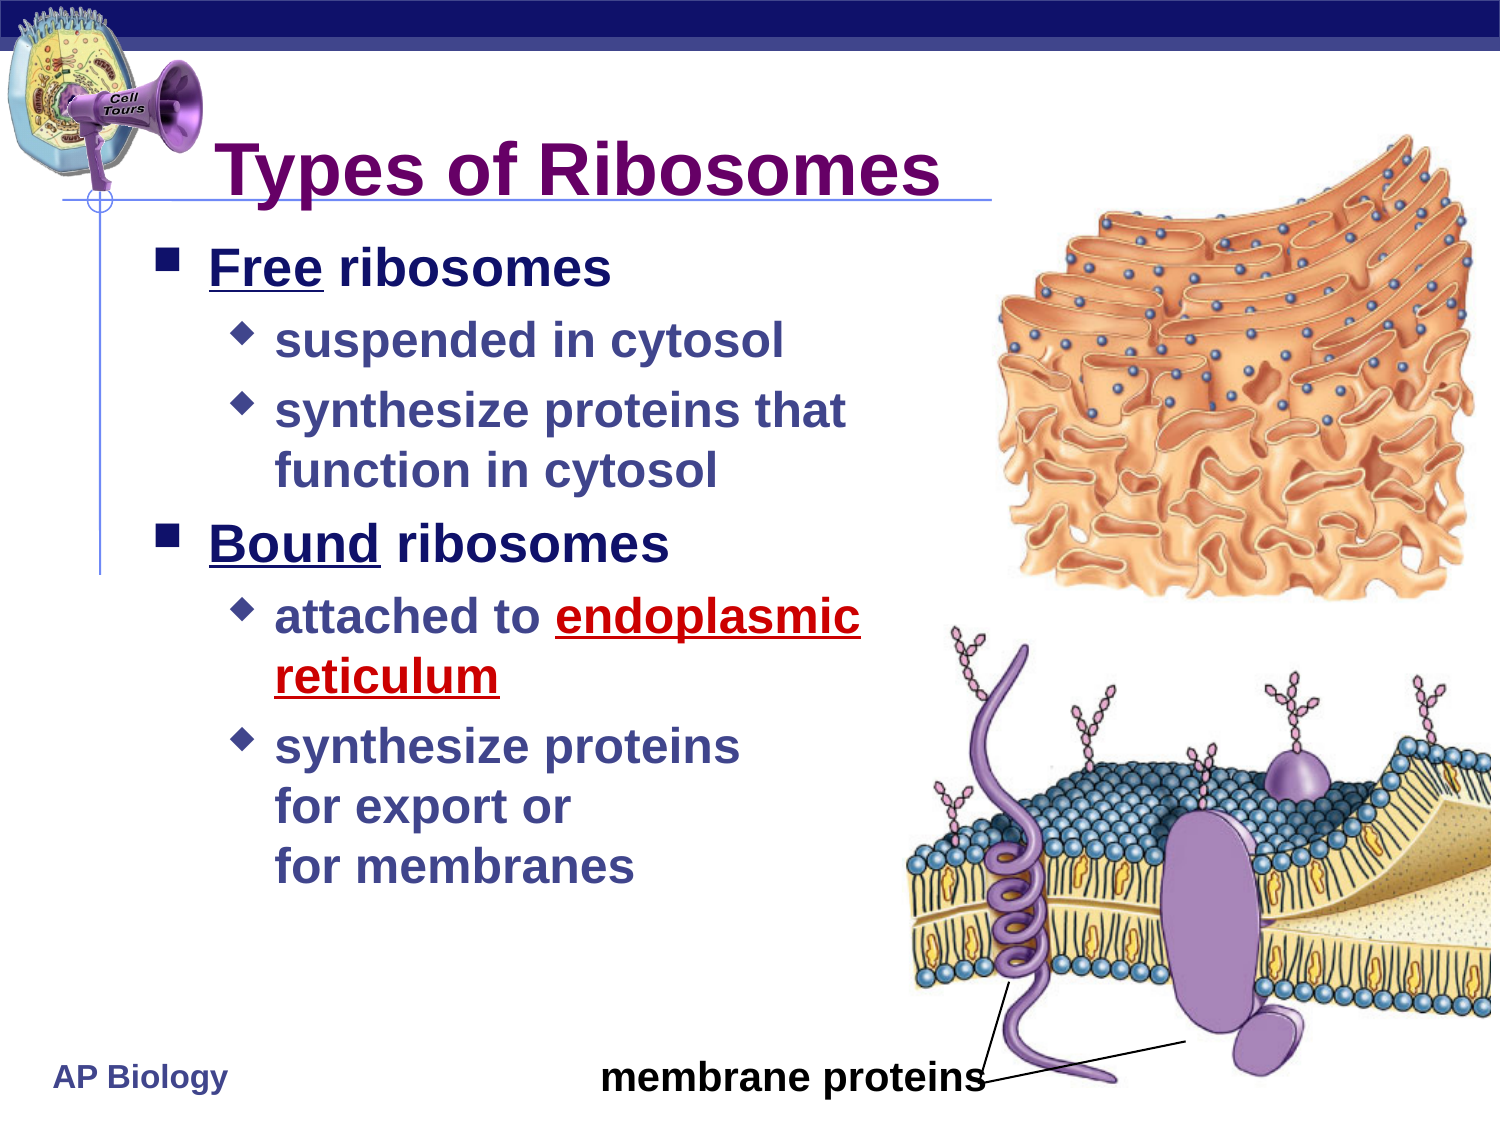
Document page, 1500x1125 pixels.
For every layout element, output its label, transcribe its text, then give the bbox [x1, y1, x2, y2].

picture [901, 624, 1492, 1088]
title Types of Ribosomes [199, 112, 1375, 224]
list Free ribosomes suspended in cytosol synthesize proteins that function in cytosol Bound ribosomes attached to endoplasmic reticulum synthesize proteins for export or for membranes [137, 224, 987, 1029]
text_box membrane proteins [600, 1057, 988, 1100]
text_box 3' [988, 224, 994, 624]
picture [991, 132, 1490, 618]
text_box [0, 0, 209, 198]
